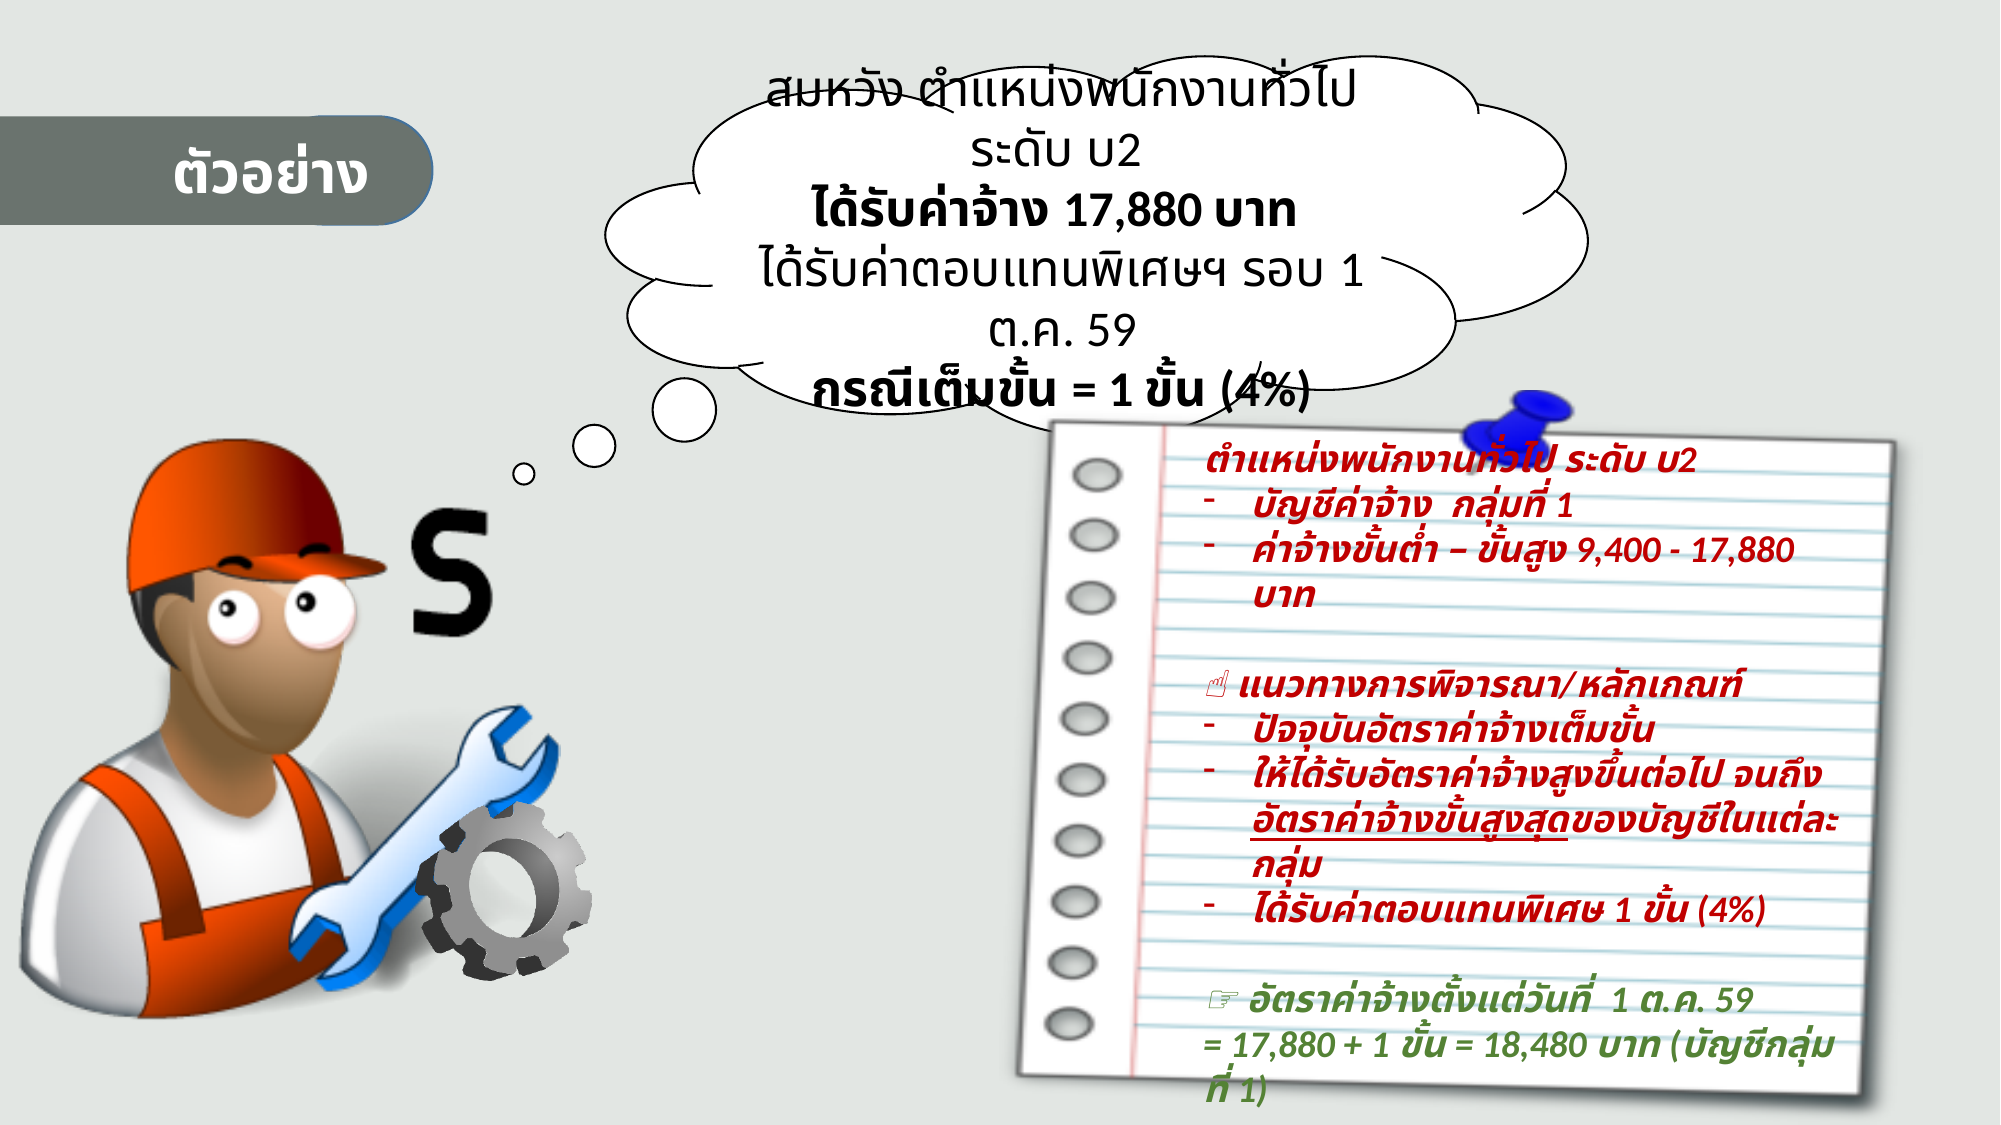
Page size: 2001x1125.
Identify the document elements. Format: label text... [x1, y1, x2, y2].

text_box [386, 115, 434, 225]
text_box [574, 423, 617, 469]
text_box ตัวอย่าง [0, 115, 386, 226]
picture [999, 390, 1923, 1125]
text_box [0, 435, 592, 1024]
text_box สมหวัง ตำแหน่งพนักงานทั่วไป ระดับ บ2 ได้รับค่าจ้าง 17,880 บาท ได้รับค่าตอบแทนพิเศษฯ รอบ 1 ต.ค. 59 กรณีเต็มขั้น = 1 ขั้น (4%) [604, 55, 1589, 416]
text_box สมหวัง ตำแหน่งพนักงานทั่วไป ระดับ บ2 ได้รับค่าจ้าง 17,880 บาท ได้รับค่าตอบแทนพิเศษฯ รอบ 1 ต.ค. 59 กรณีเต็มขั้น = 1 ขั้น (4%) [651, 377, 718, 443]
